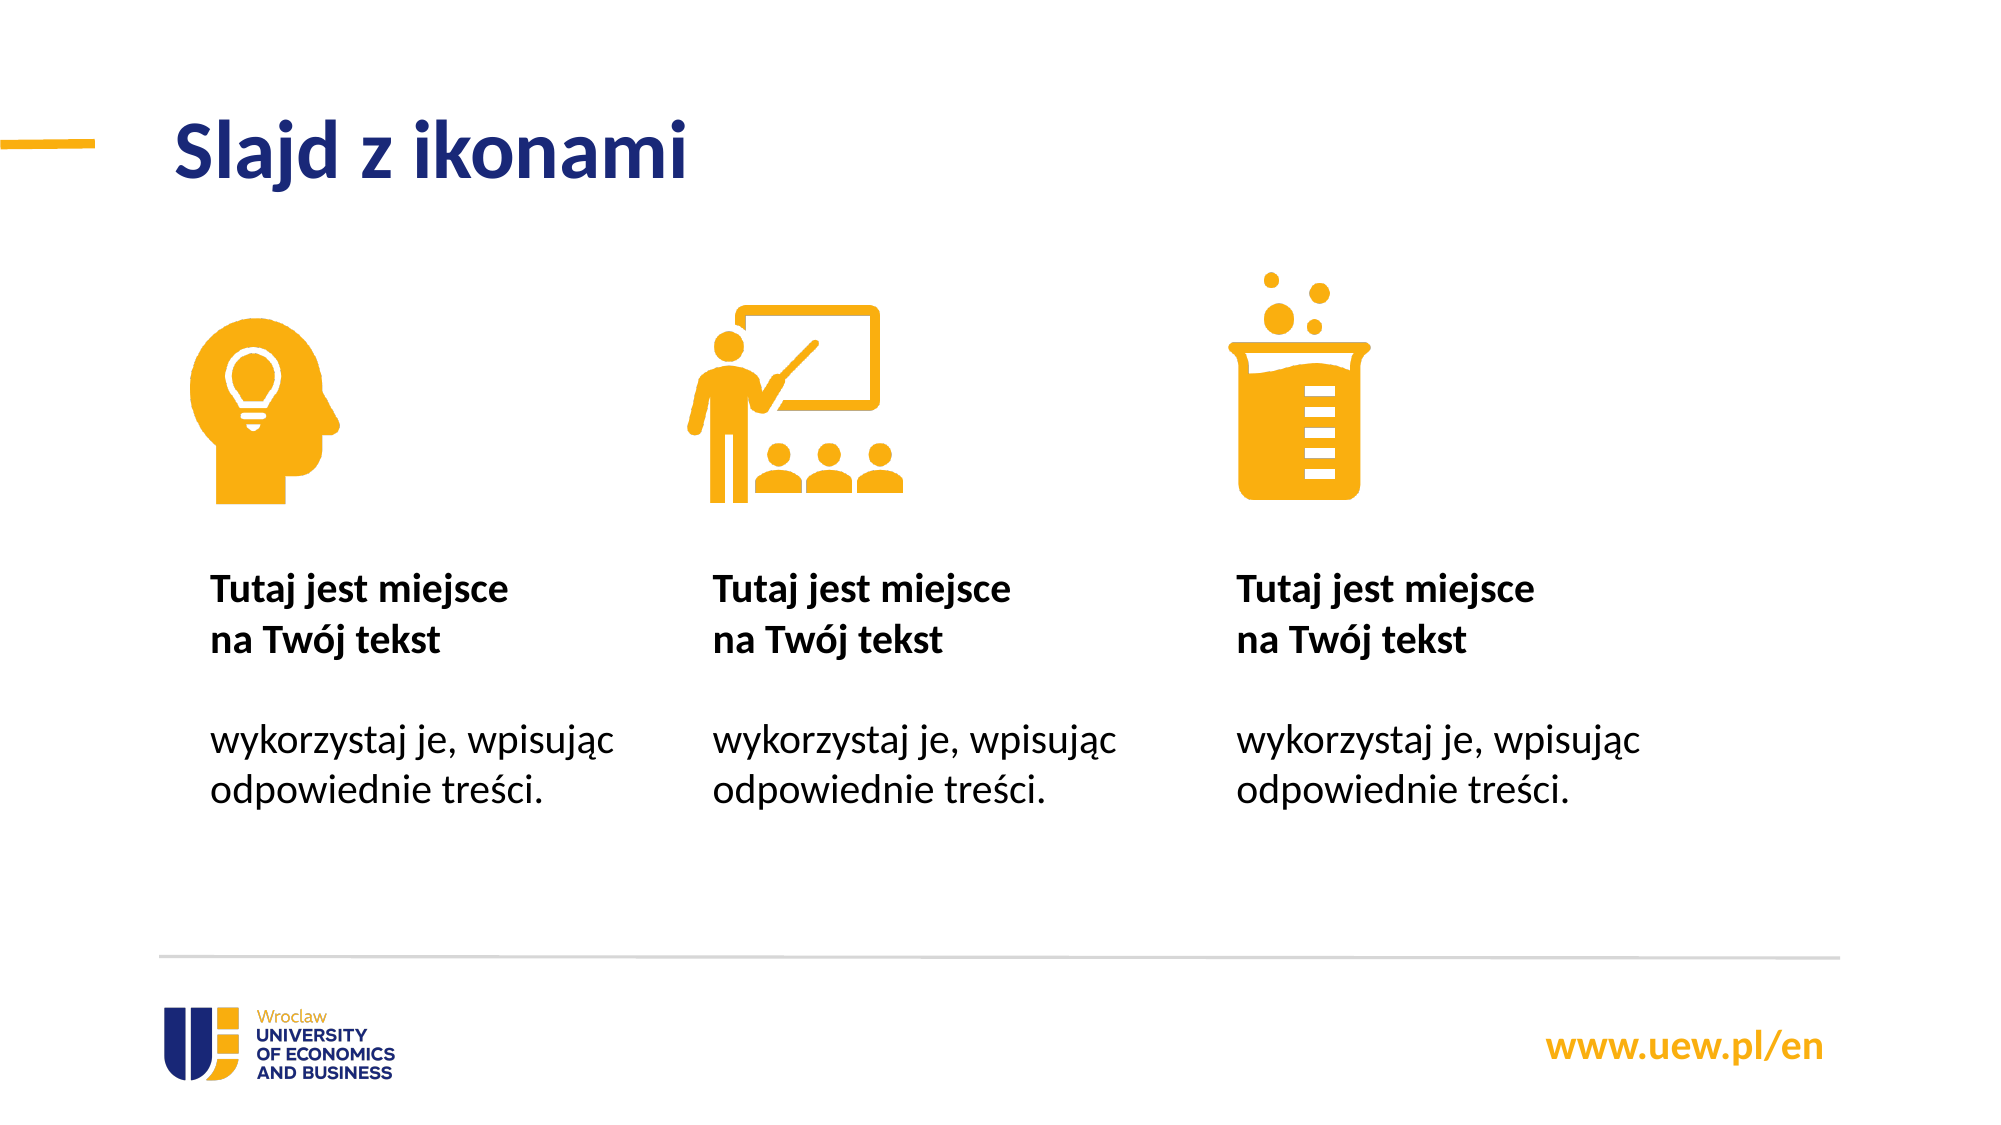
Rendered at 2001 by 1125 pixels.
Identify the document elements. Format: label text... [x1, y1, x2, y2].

text_box Slajd z ikonami [159, 88, 1841, 204]
picture [1176, 262, 1421, 510]
picture [673, 278, 918, 527]
text_box Tutaj jest miejsce na Twój tekst wykorzystaj je, wpisując odpowiednie treści. [195, 553, 632, 819]
text_box Tutaj jest miejsce na Twój tekst wykorzystaj je, wpisując odpowiednie treści. [1221, 553, 1658, 819]
text_box Tutaj jest miejsce na Twój tekst wykorzystaj je, wpisując odpowiednie treści. [697, 553, 1135, 819]
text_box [158, 955, 1841, 1085]
picture [158, 305, 371, 527]
